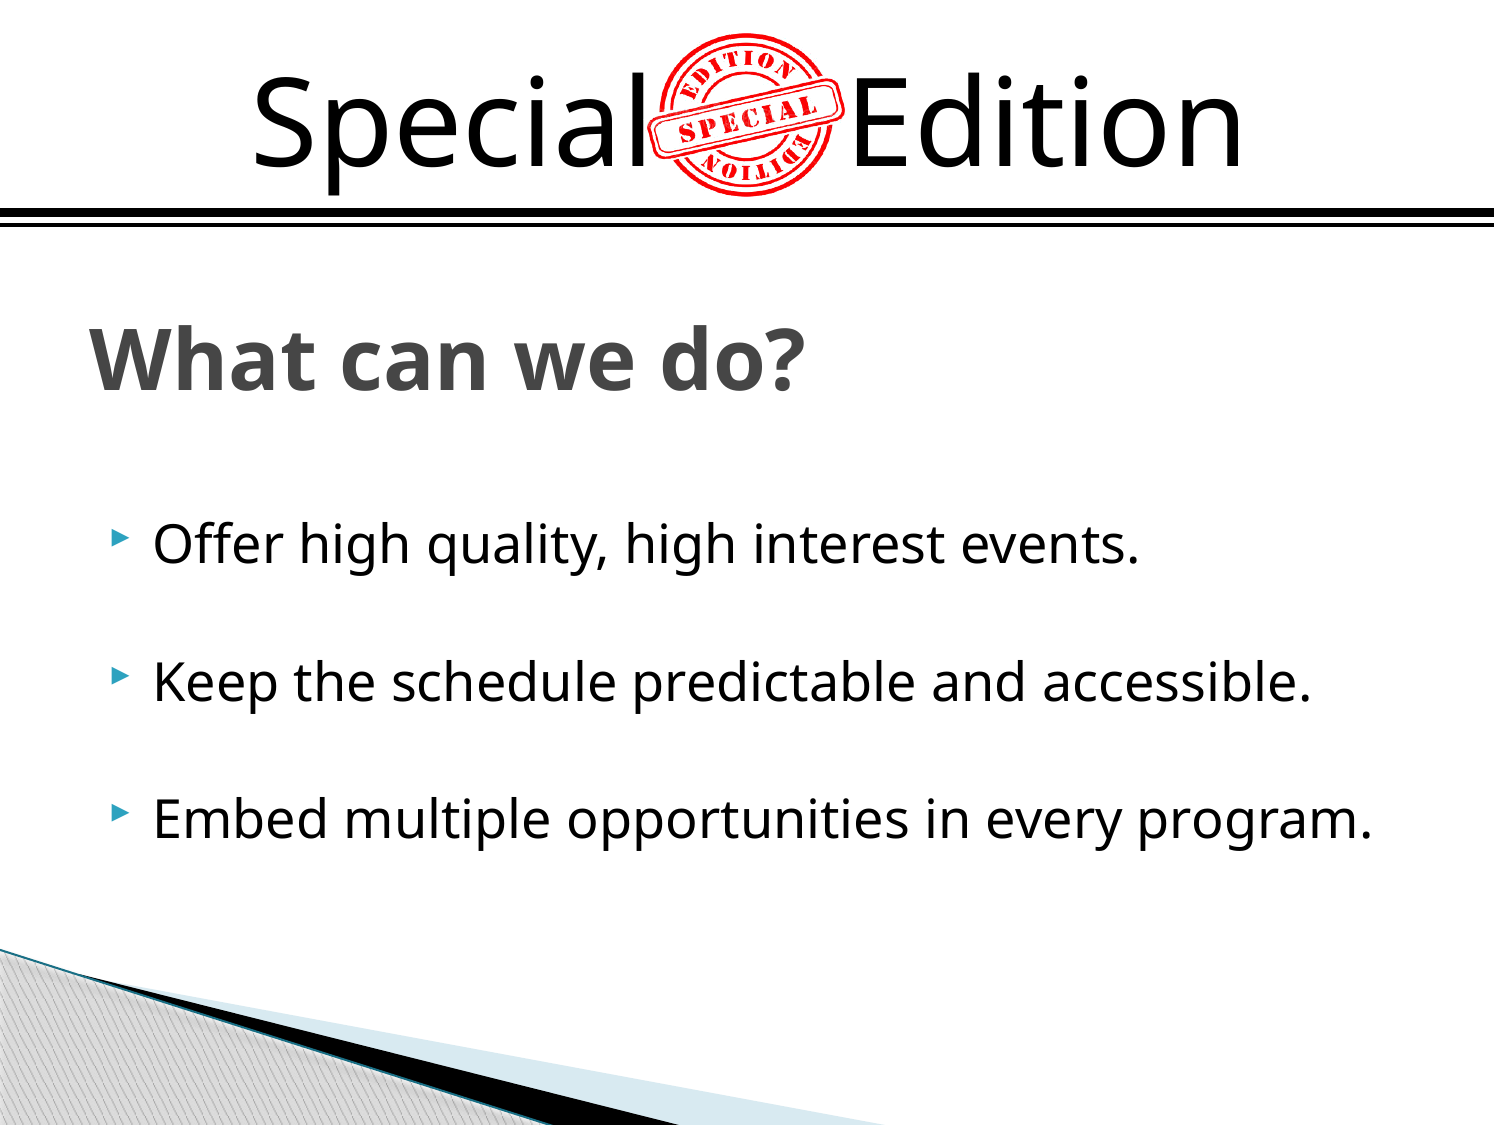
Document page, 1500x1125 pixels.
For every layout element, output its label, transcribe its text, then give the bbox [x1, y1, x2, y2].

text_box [0, 24, 1500, 226]
title What can we do? [75, 237, 1425, 437]
list Offer high quality, high interest events. Keep the schedule predictable and accessible. Embed multiple opportunities in every program. [75, 437, 1426, 863]
